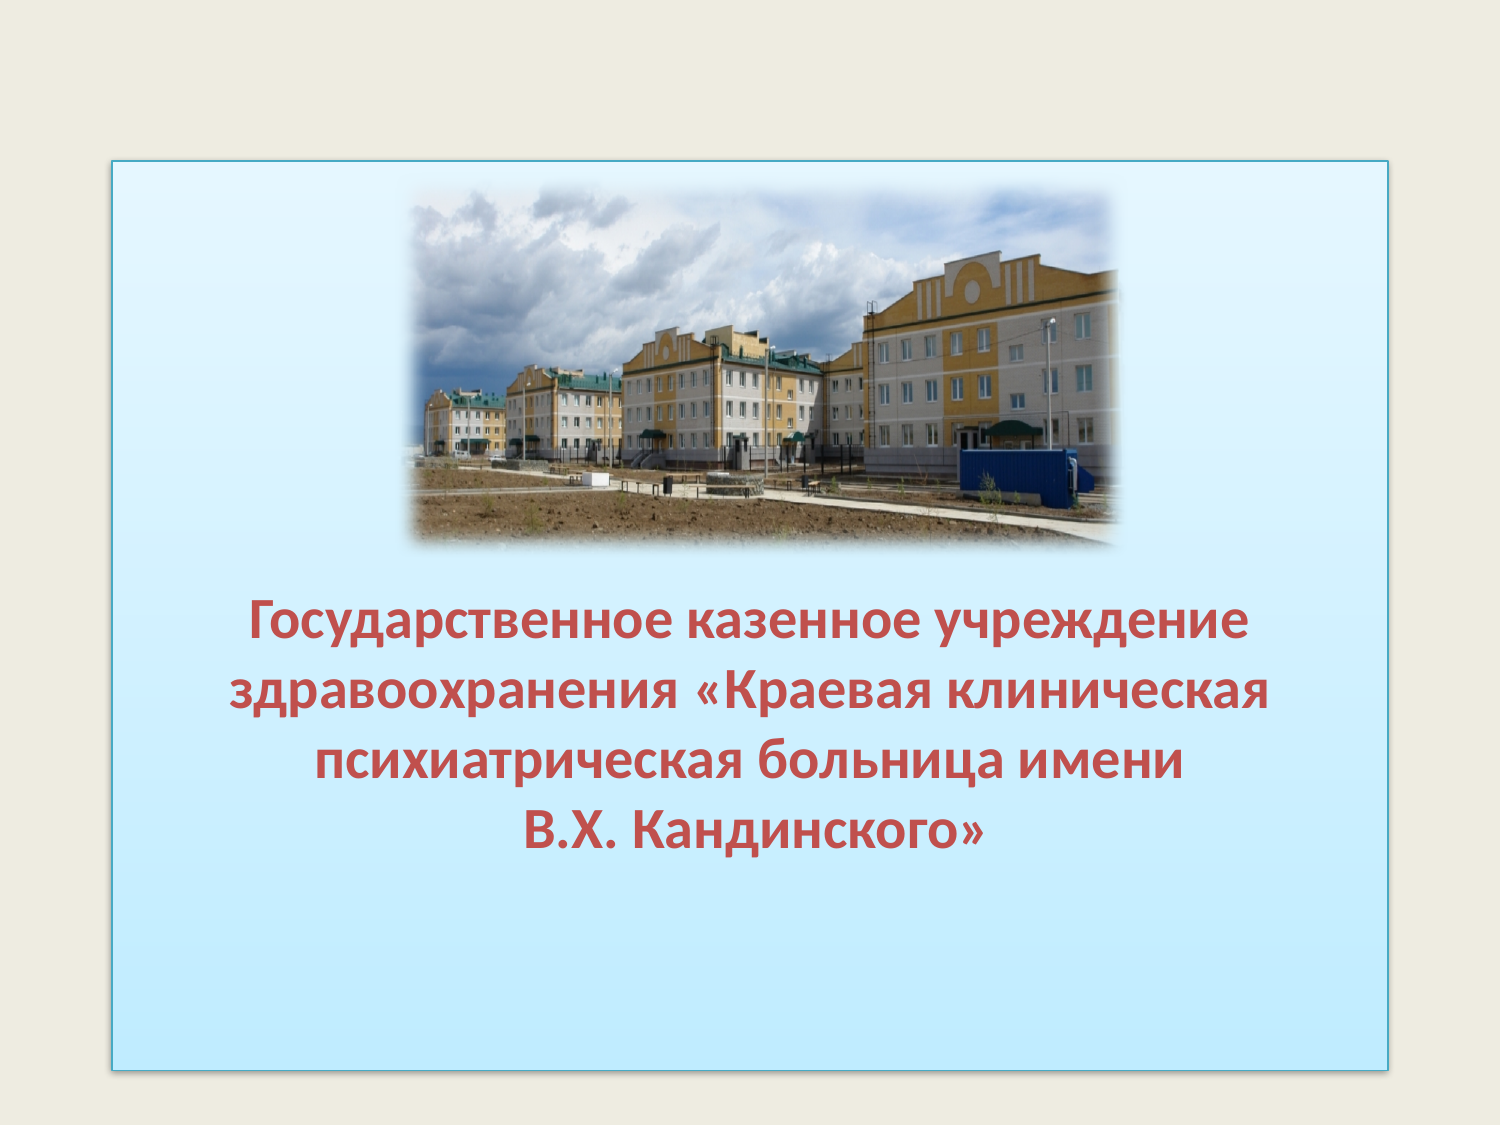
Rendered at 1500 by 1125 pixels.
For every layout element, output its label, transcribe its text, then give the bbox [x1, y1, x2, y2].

title Государственное казенное учреждение здравоохранения «Краевая клиническая психиатрическая больница имени В.Х. Кандинского» [111, 160, 1389, 1071]
picture [395, 172, 1129, 558]
